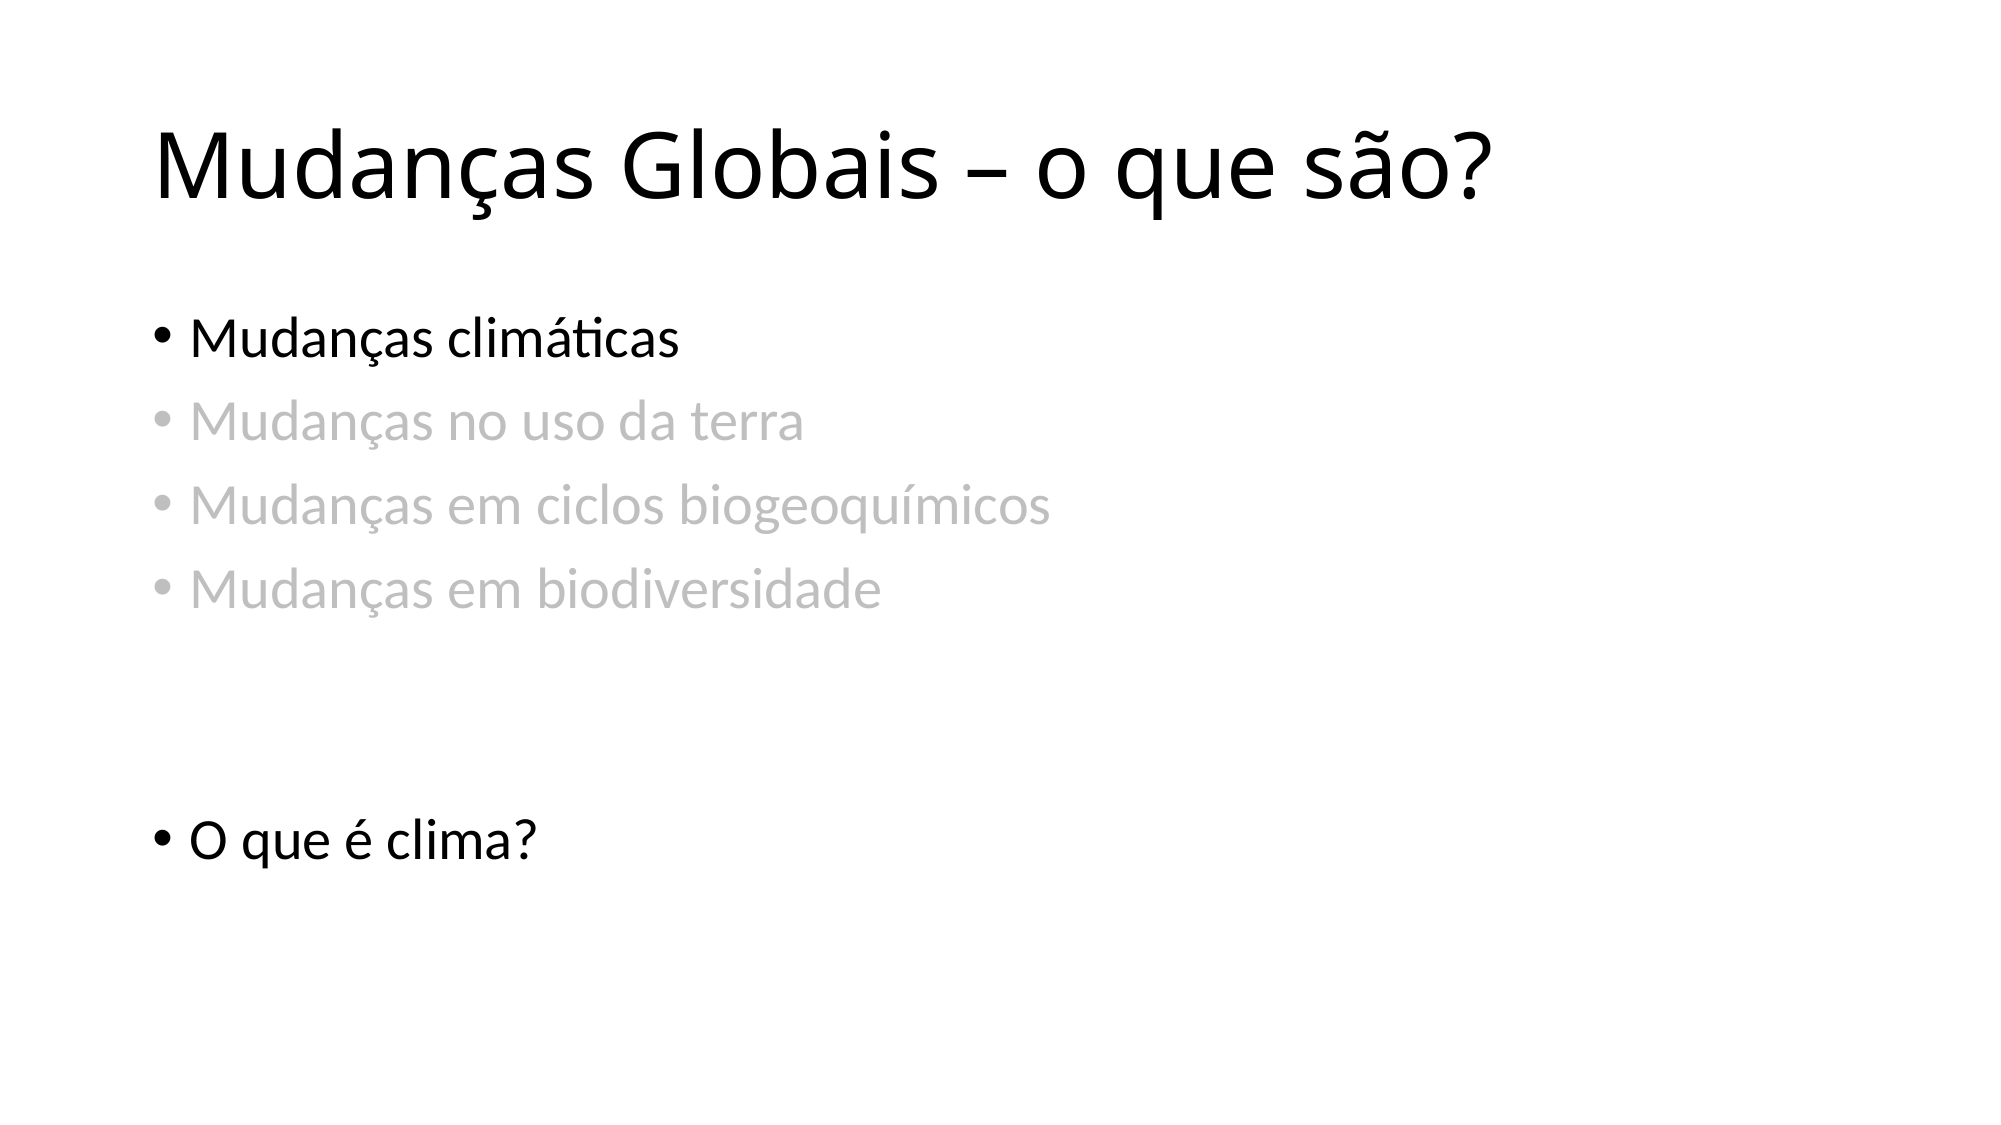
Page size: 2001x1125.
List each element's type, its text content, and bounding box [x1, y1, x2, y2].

title Mudanças Globais – o que são? [137, 59, 1863, 278]
list Mudanças climáticas Mudanças no uso da terra Mudanças em ciclos biogeoquímicos Mudanças em biodiversidade O que é clima? [137, 299, 1863, 1100]
